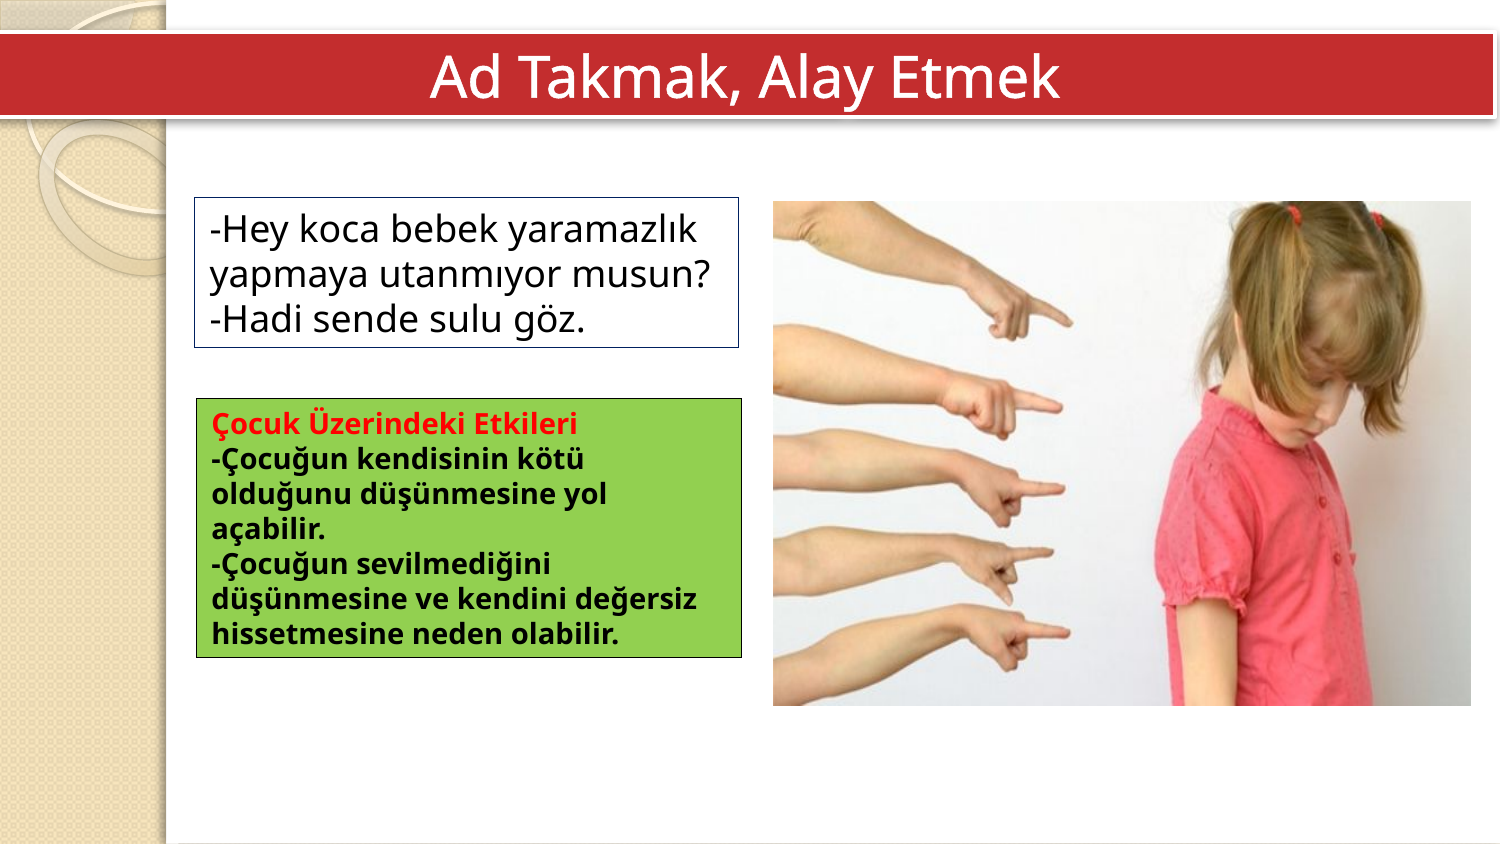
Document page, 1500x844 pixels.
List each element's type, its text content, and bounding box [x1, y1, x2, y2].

text_box Çocuk Üzerindeki Etkileri -Çocuğun kendisinin kötü olduğunu düşünmesine yol açabilir. -Çocuğun sevilmediğini düşünmesine ve kendini değersiz hissetmesine neden olabilir. [196, 398, 742, 658]
text_box Ad Takmak, Alay Etmek [0, 30, 1497, 119]
picture [773, 200, 1471, 706]
text_box -Hey koca bebek yaramazlık yapmaya utanmıyor musun? -Hadi sende sulu göz. [194, 197, 739, 348]
